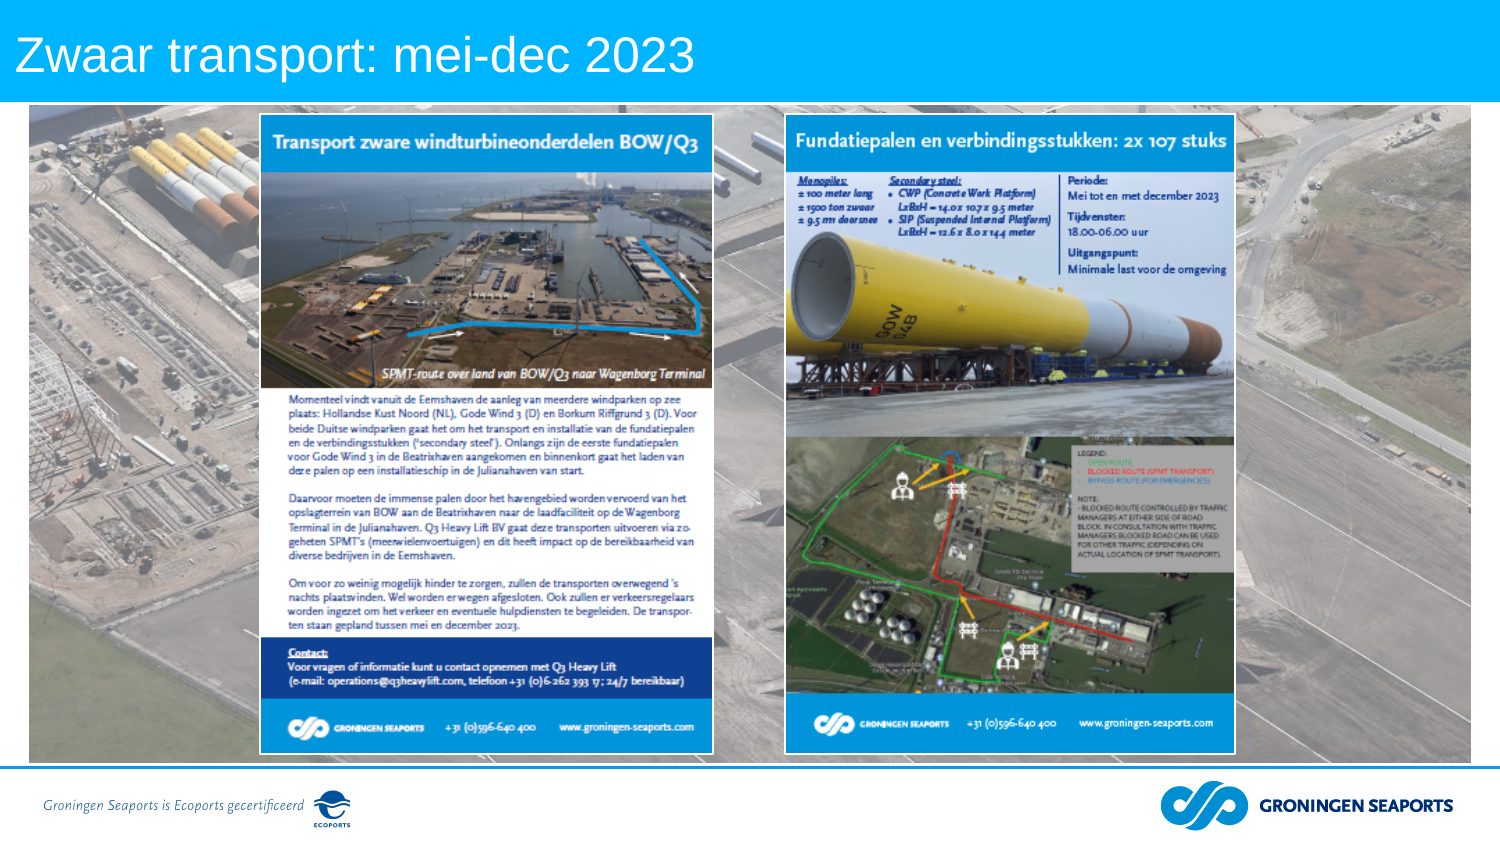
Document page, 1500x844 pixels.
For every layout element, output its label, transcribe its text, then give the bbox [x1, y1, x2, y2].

picture [29, 105, 1471, 763]
picture [38, 782, 356, 835]
text_box Zwaar transport: mei-dec 2023 [0, 15, 1500, 91]
picture [1151, 772, 1462, 844]
